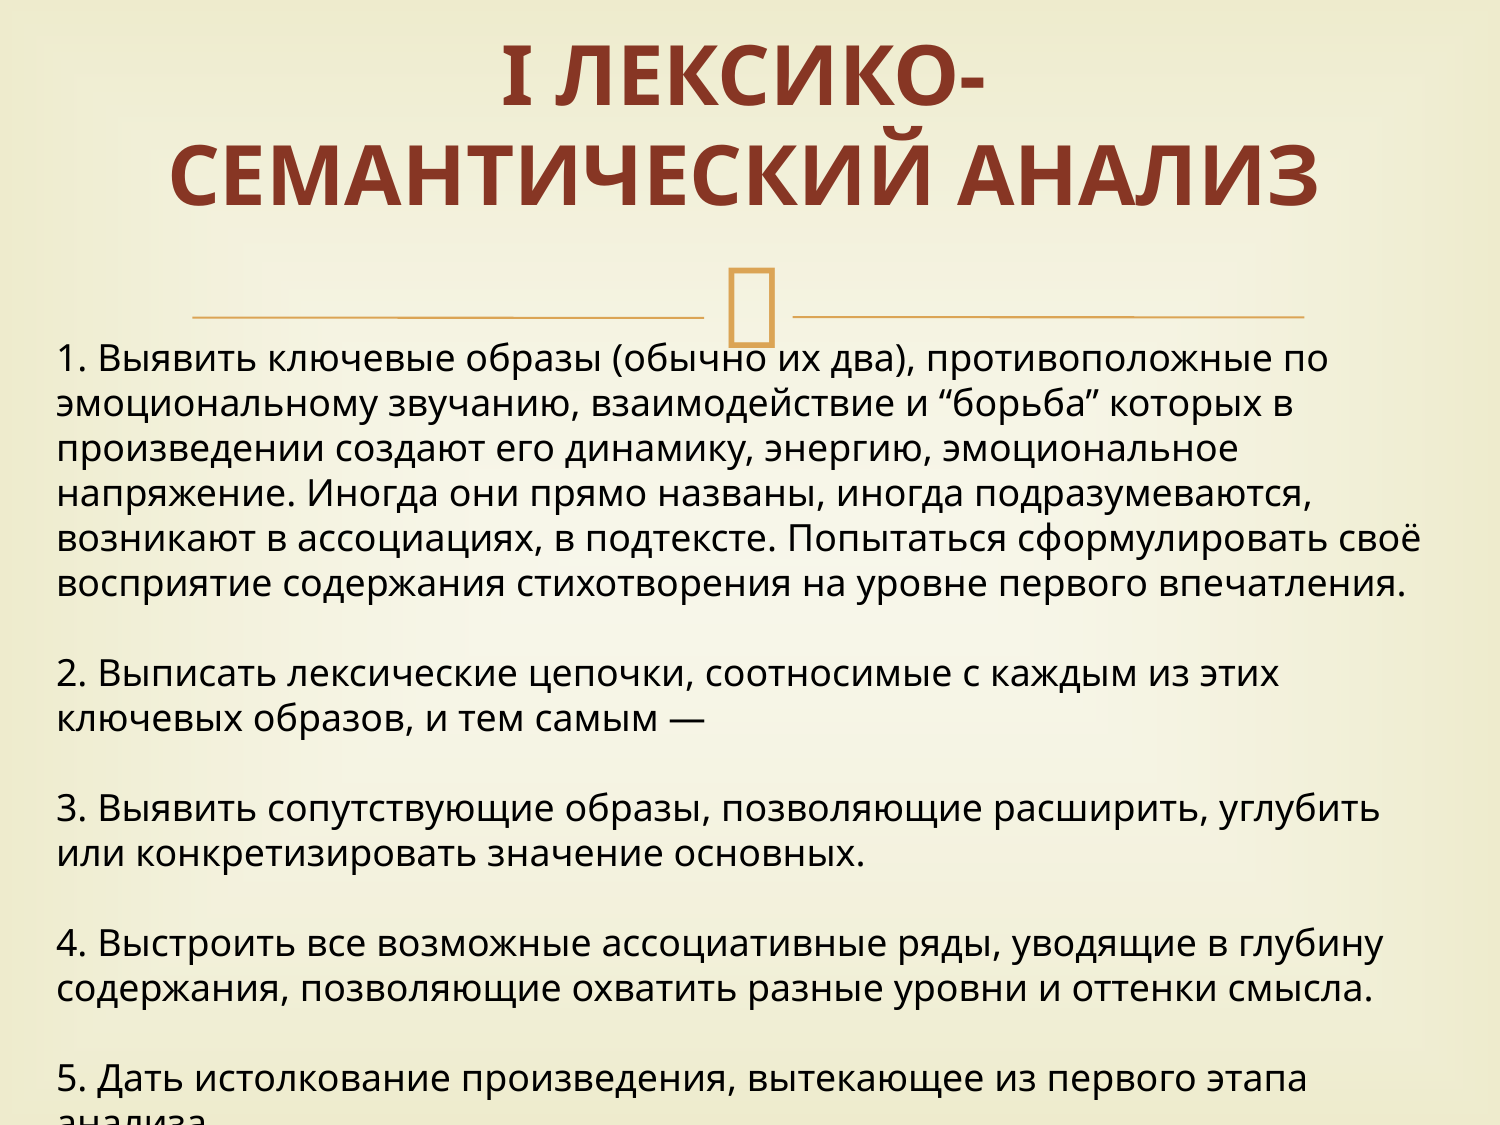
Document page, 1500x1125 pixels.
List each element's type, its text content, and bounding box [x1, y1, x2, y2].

title I Лексико-семантический анализ [107, 35, 1381, 209]
text_box 1. Выявить ключевые образы (обычно их два), противоположные по эмоциональному звучанию, взаимодействие и “борьба” которых в произведении создают его динамику, энергию, эмоциональное напряжение. Иногда они прямо названы, иногда подразумеваются, возникают в ассоциациях, в подтексте. Попытаться сформулировать своё восприятие содержания стихотворения на уровне первого впечатления. 2. Выписать лексические цепочки, соотносимые с каждым из этих ключевых образов, и тем самым — 3. Выявить сопутствующие образы, позволяющие расширить, углубить или конкретизировать значение основных. 4. Выстроить все возможные ассоциативные ряды, уводящие в глубину содержания, позволяющие охватить разные уровни и оттенки смысла. 5. Дать истолкование произведения, вытекающее из первого этапа анализа. [41, 326, 1447, 1125]
